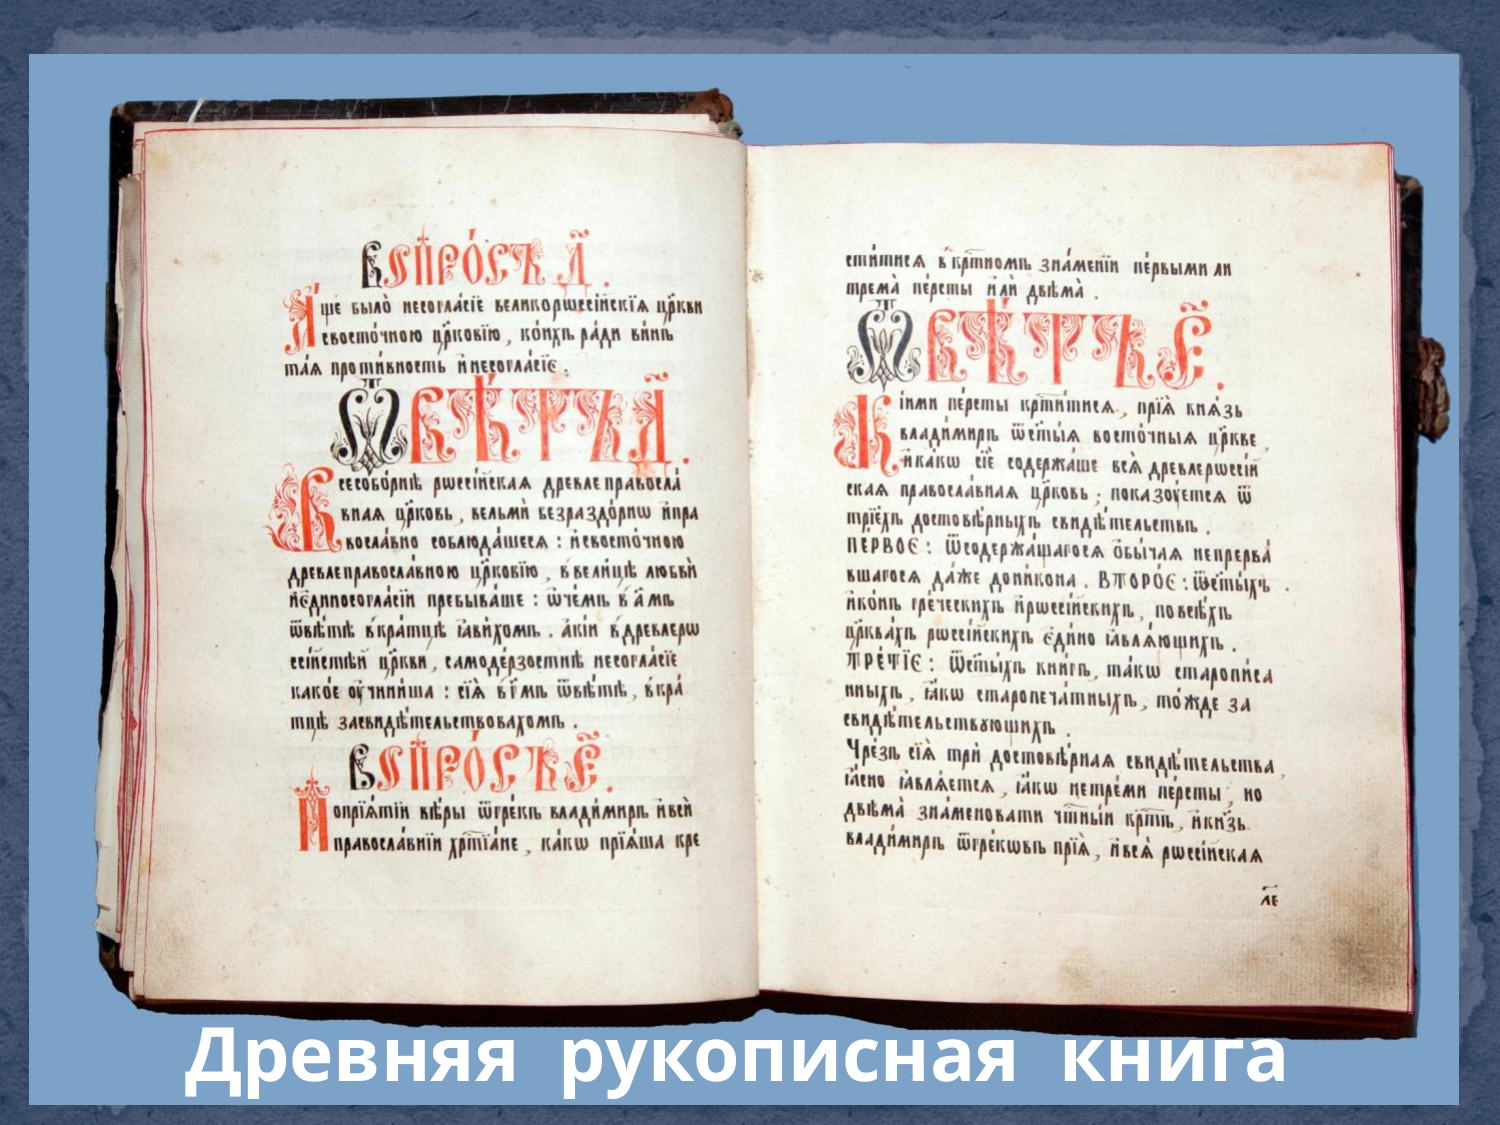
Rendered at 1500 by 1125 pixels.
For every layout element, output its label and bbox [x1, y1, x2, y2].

picture [28, 54, 1460, 1106]
